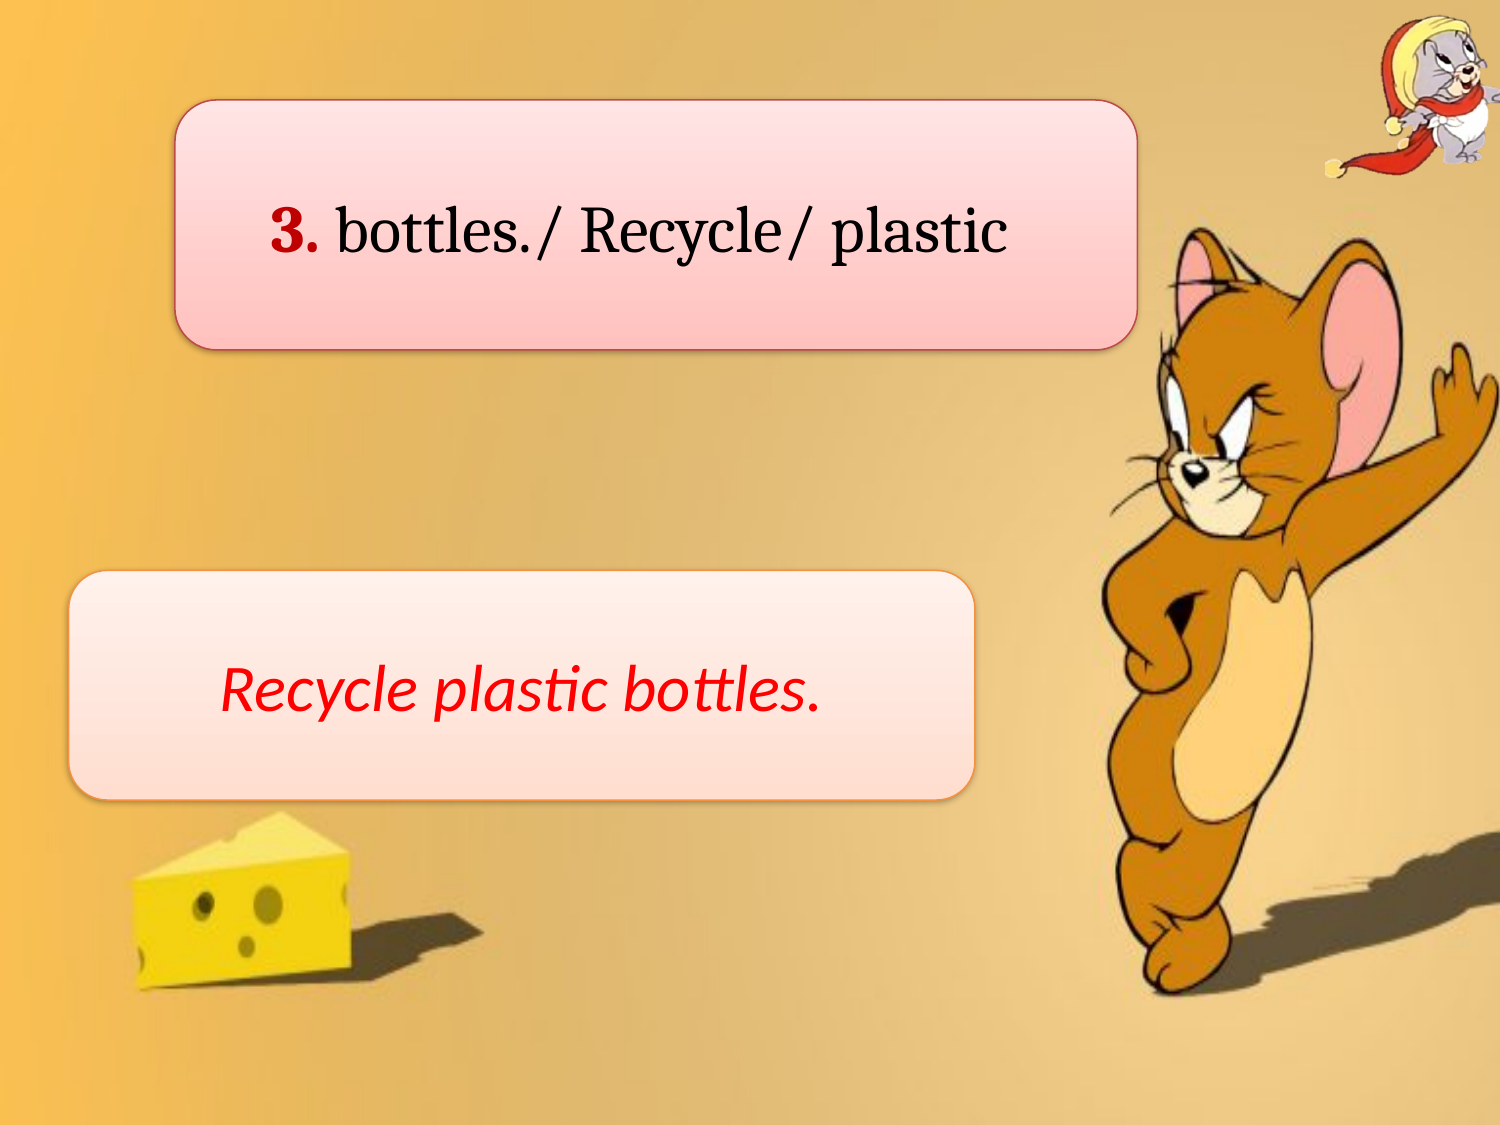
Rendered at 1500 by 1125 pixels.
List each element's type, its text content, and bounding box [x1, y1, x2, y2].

text_box Recycle plastic bottles. [204, 637, 1143, 732]
text_box 3. bottles./ Recycle/ plastic [256, 178, 1143, 273]
picture [0, 0, 1500, 1125]
text_box [67, 569, 976, 801]
text_box [174, 99, 1139, 351]
